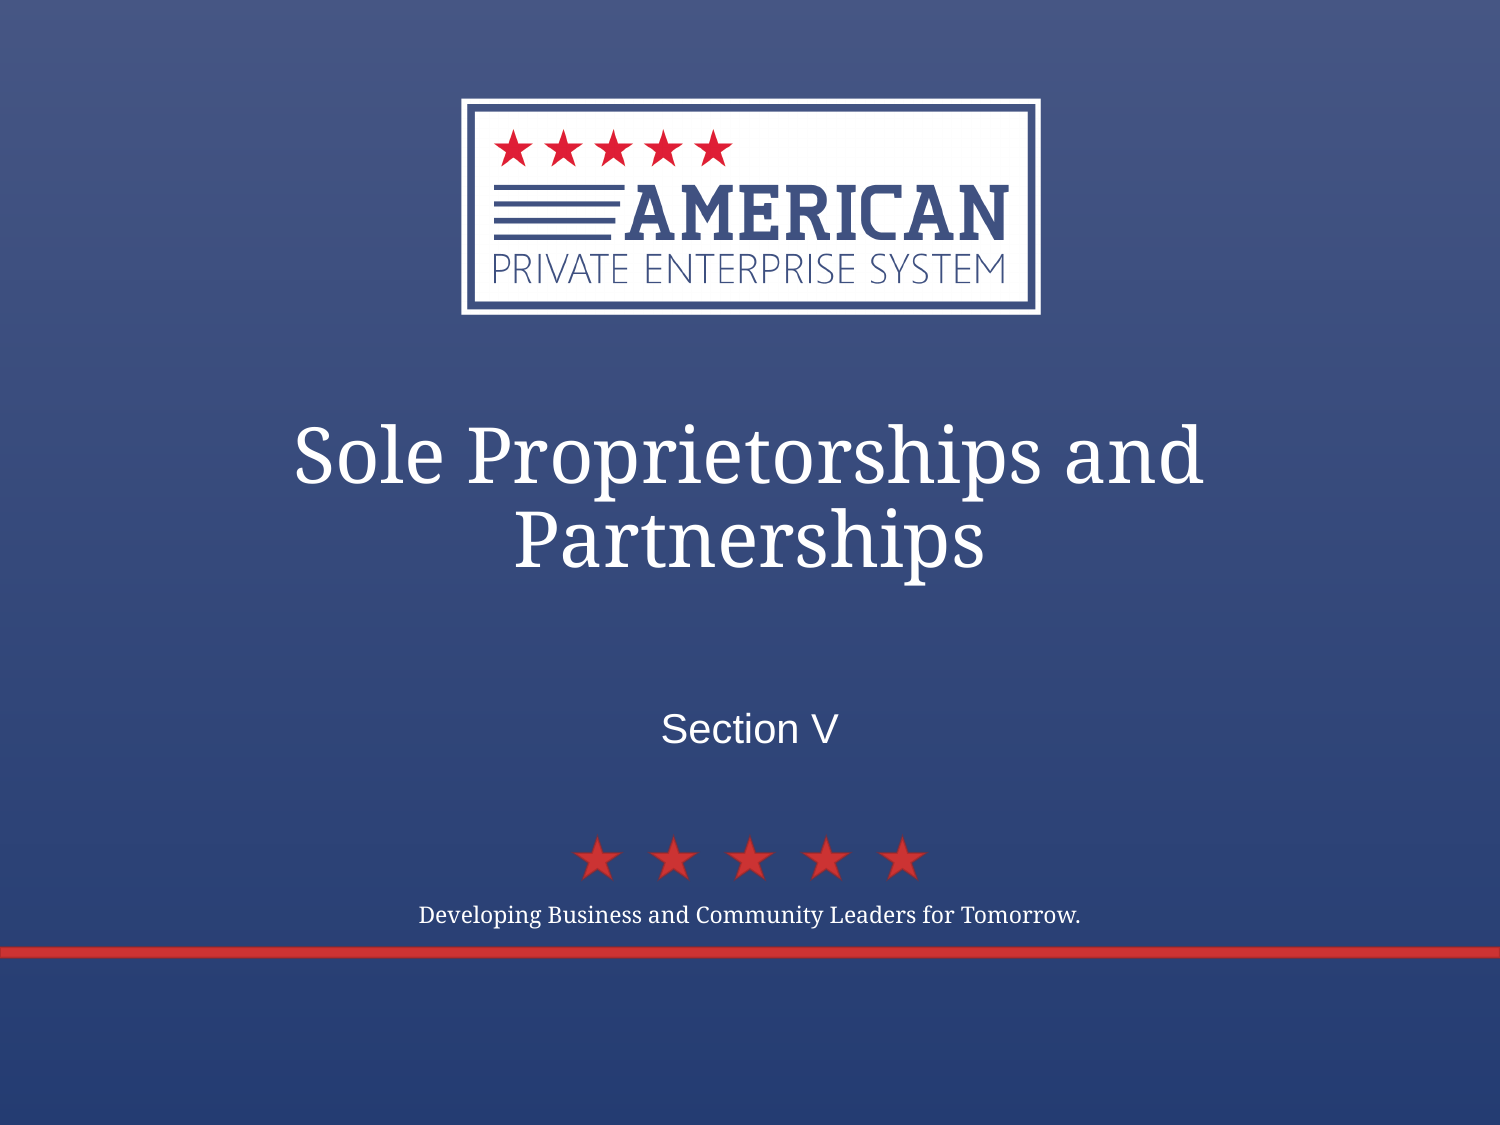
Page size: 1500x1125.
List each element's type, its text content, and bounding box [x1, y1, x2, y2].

title Sole Proprietorships and Partnerships [112, 409, 1388, 685]
subtitle Section V [112, 699, 1388, 787]
picture [454, 87, 1049, 325]
